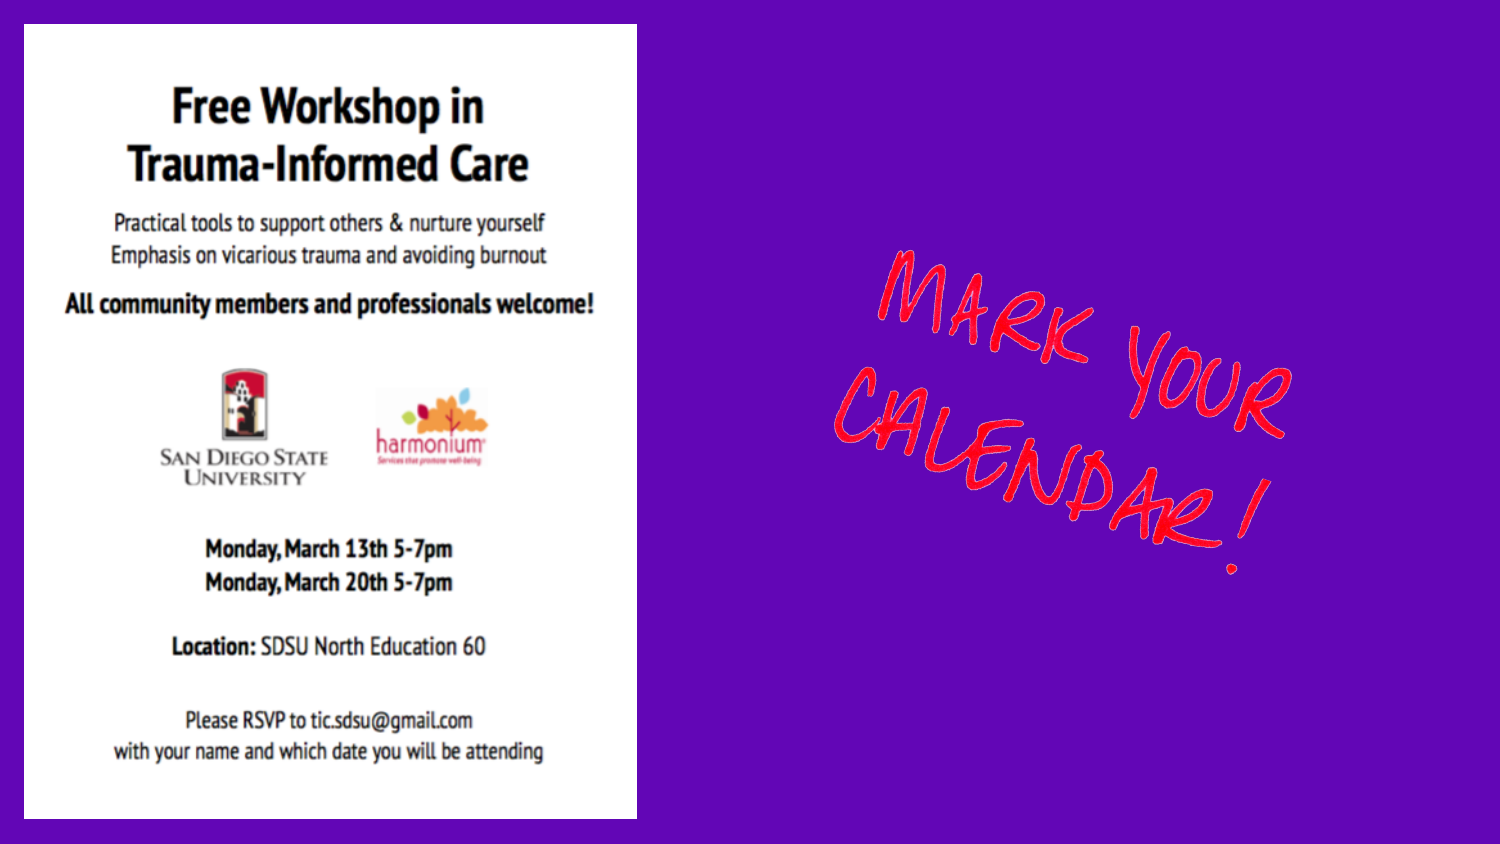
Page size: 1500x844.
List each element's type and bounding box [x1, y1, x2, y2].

picture [828, 230, 1308, 585]
picture [24, 24, 637, 819]
